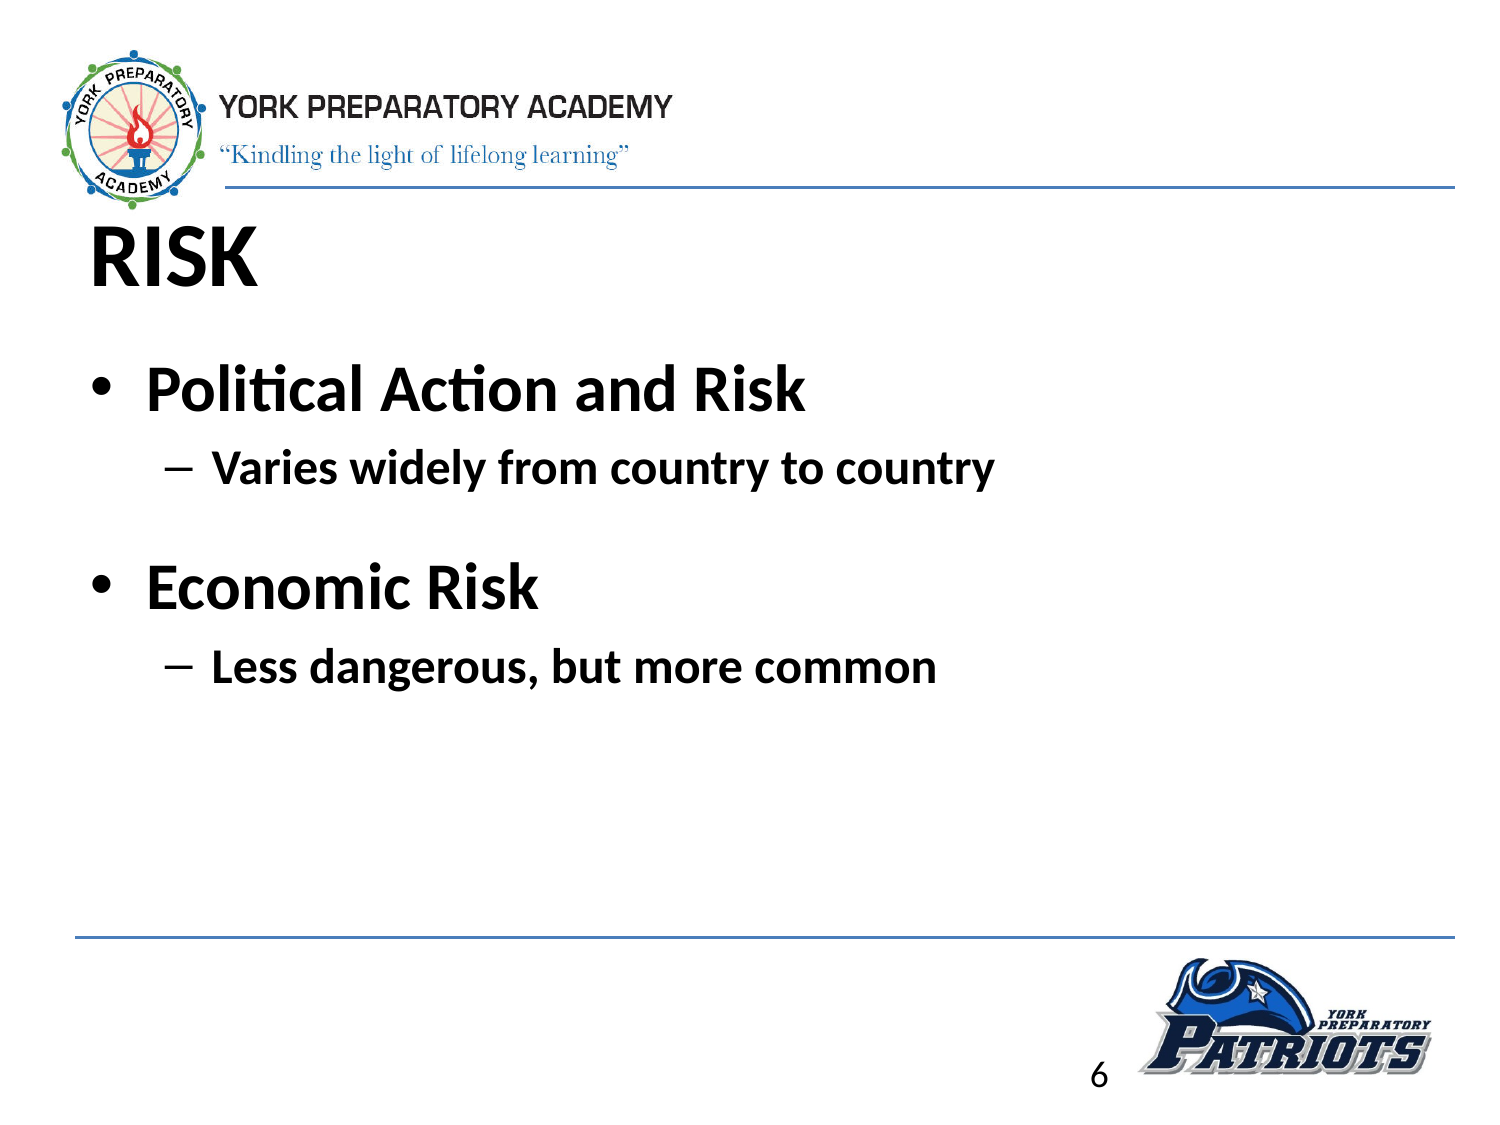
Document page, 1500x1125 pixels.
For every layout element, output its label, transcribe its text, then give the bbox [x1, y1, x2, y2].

picture [37, 24, 707, 216]
title RISK [75, 187, 1350, 337]
picture [1425, 958, 1432, 1088]
slide_number 6 [1074, 1080, 1425, 1103]
list Political Action and Risk Varies widely from country to country Economic Risk Less dangerous, but more common [75, 337, 1425, 1080]
